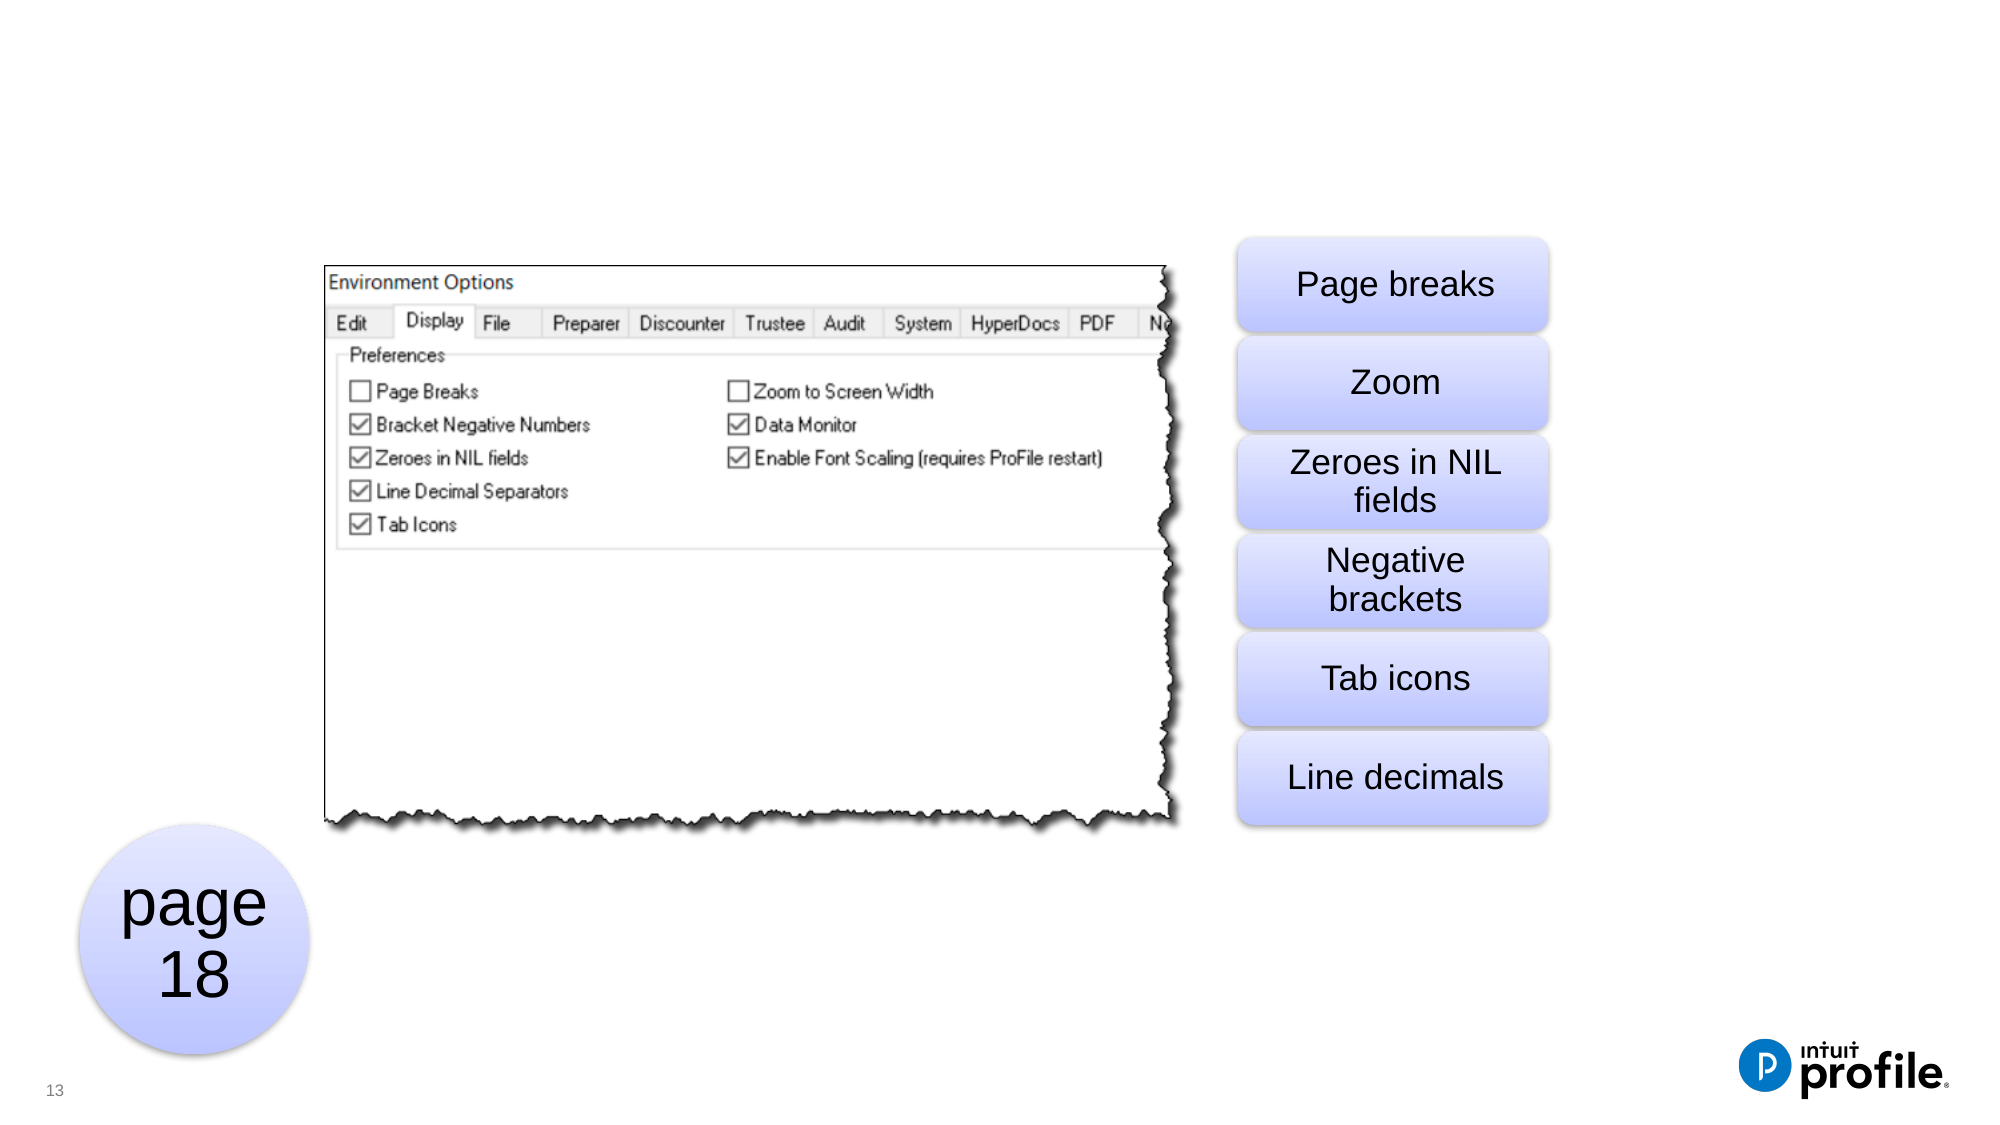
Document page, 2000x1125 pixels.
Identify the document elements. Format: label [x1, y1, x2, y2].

text_box [49, 824, 340, 1055]
picture [1712, 1012, 1967, 1125]
text_box [961, 237, 1825, 826]
picture [324, 265, 1188, 840]
